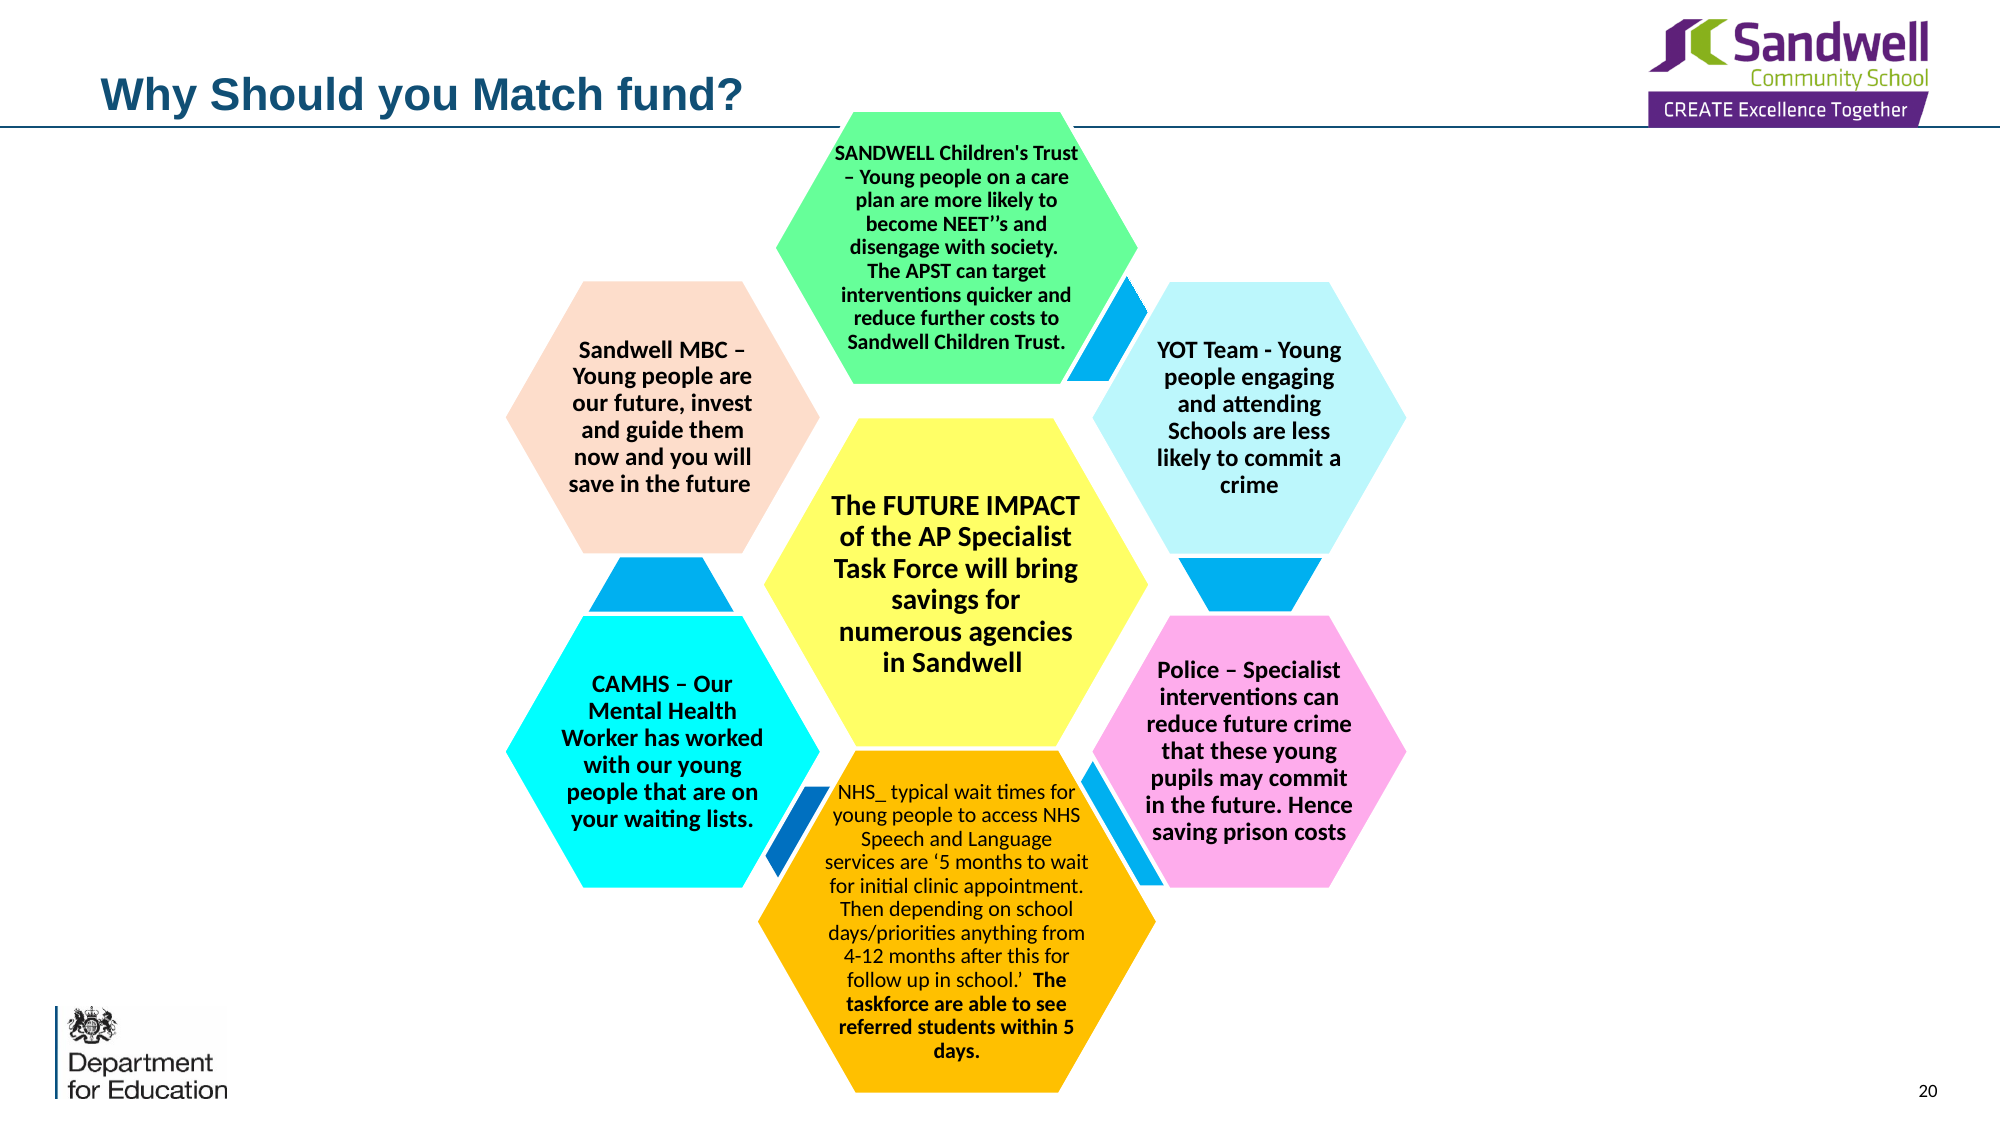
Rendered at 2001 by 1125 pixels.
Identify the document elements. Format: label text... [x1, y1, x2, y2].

picture [55, 1006, 227, 1099]
title Why Should you Match fund? [85, 19, 1646, 126]
slide_number 20 [1888, 1077, 1968, 1103]
picture [1648, 19, 1929, 128]
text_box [85, 127, 1827, 1078]
